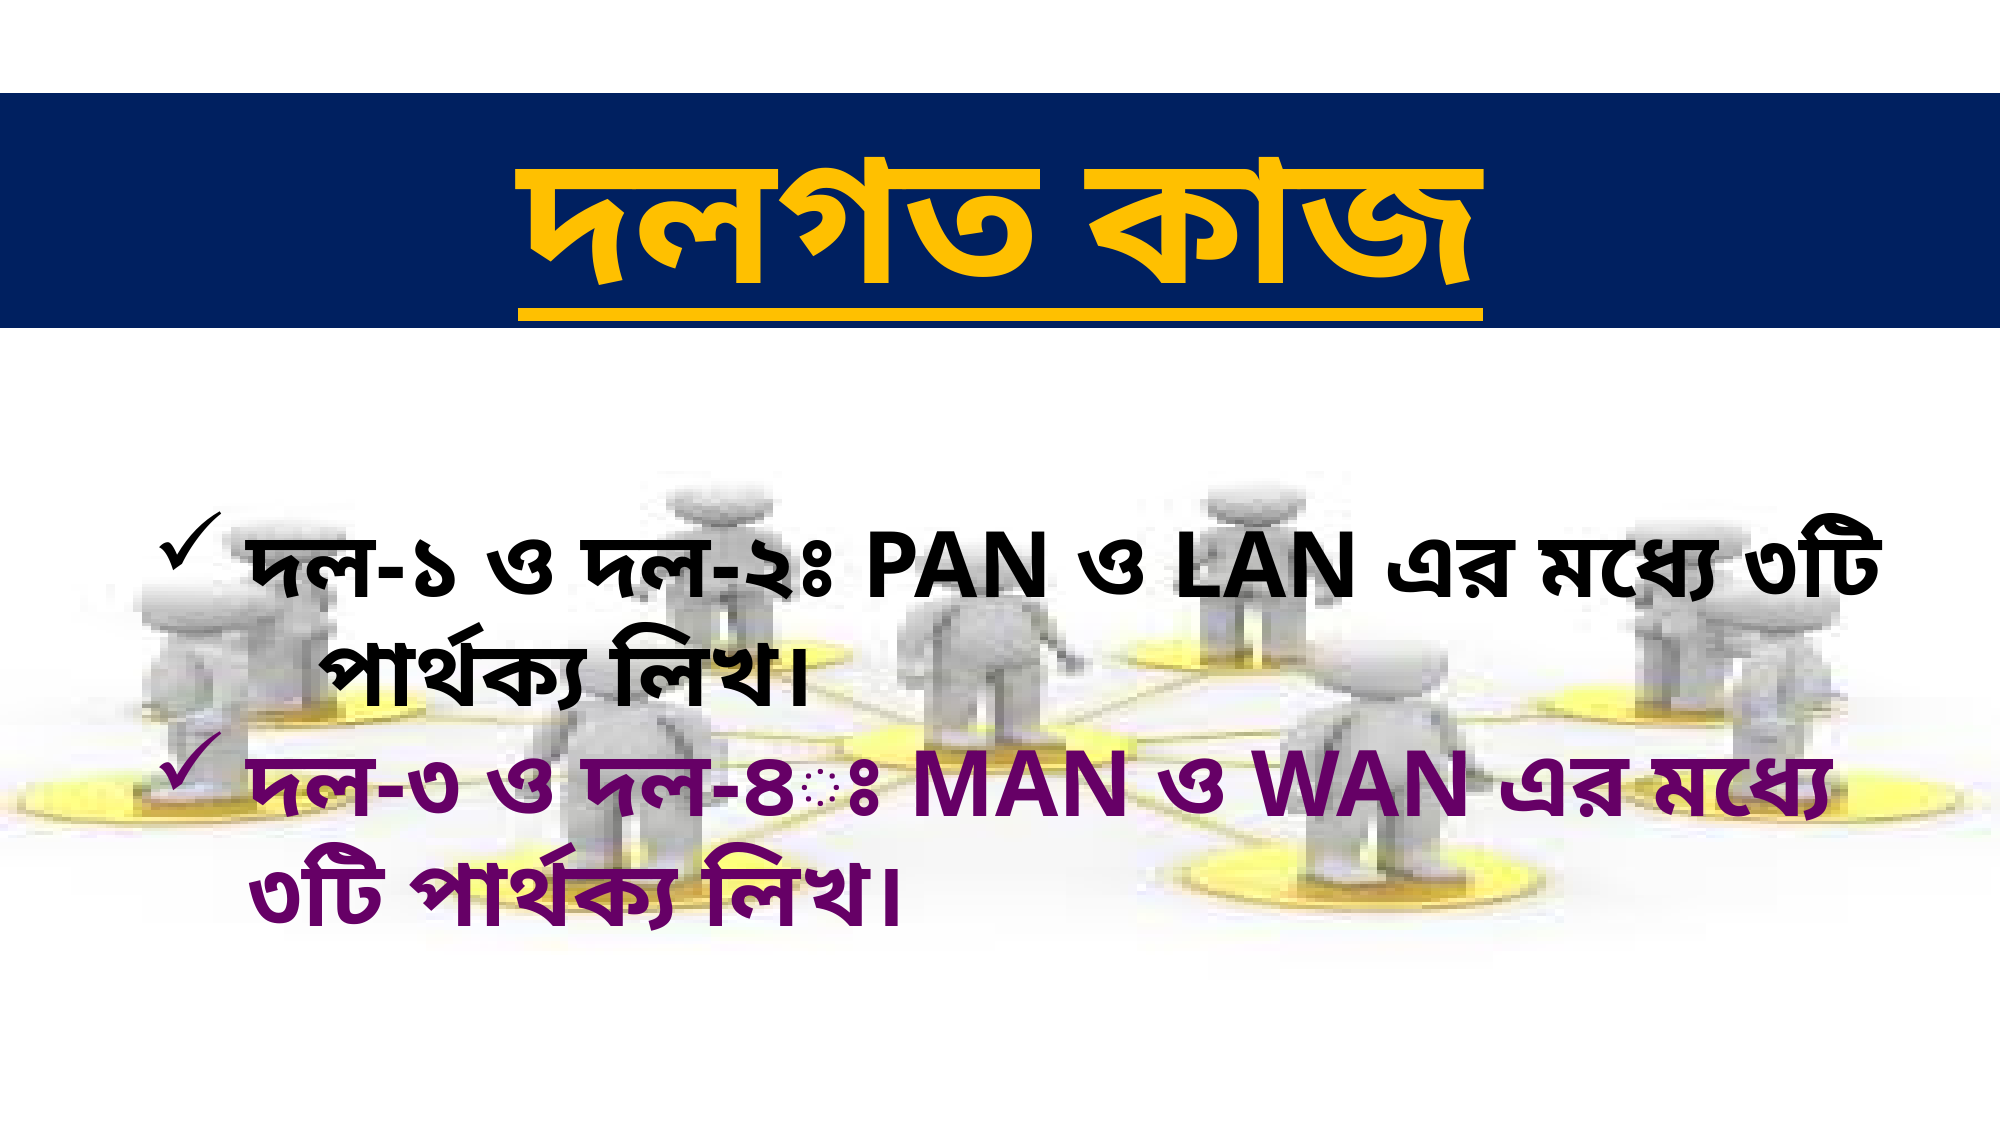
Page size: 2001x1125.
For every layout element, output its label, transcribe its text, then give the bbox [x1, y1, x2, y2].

text_box দলগত কাজ [0, 93, 2000, 328]
picture [0, 330, 2000, 1125]
